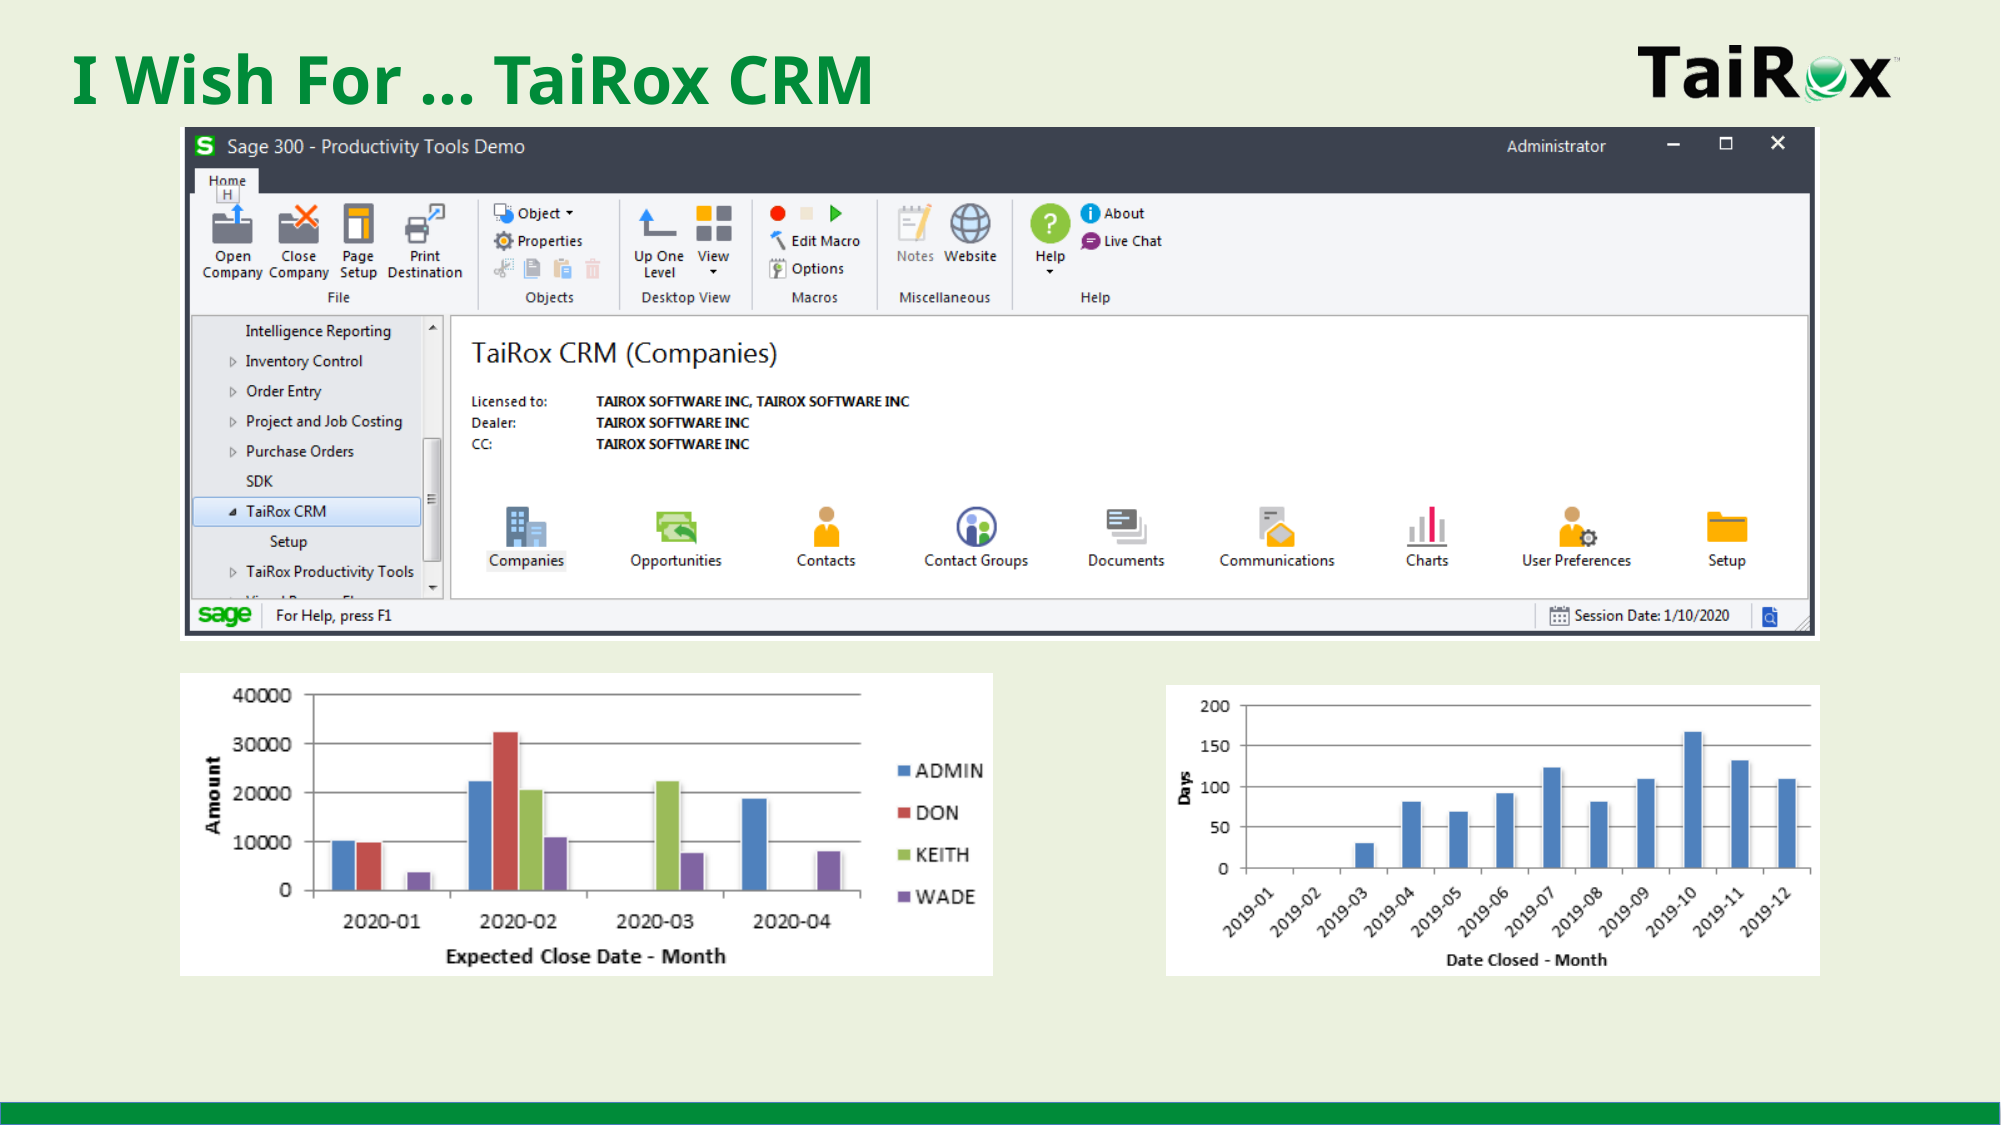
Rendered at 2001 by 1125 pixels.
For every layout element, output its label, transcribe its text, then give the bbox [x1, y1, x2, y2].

picture [1638, 45, 1900, 103]
title I Wish For … TaiRox CRM [57, 27, 1548, 128]
picture [180, 127, 1820, 641]
picture [1165, 685, 1820, 977]
picture [180, 672, 993, 977]
